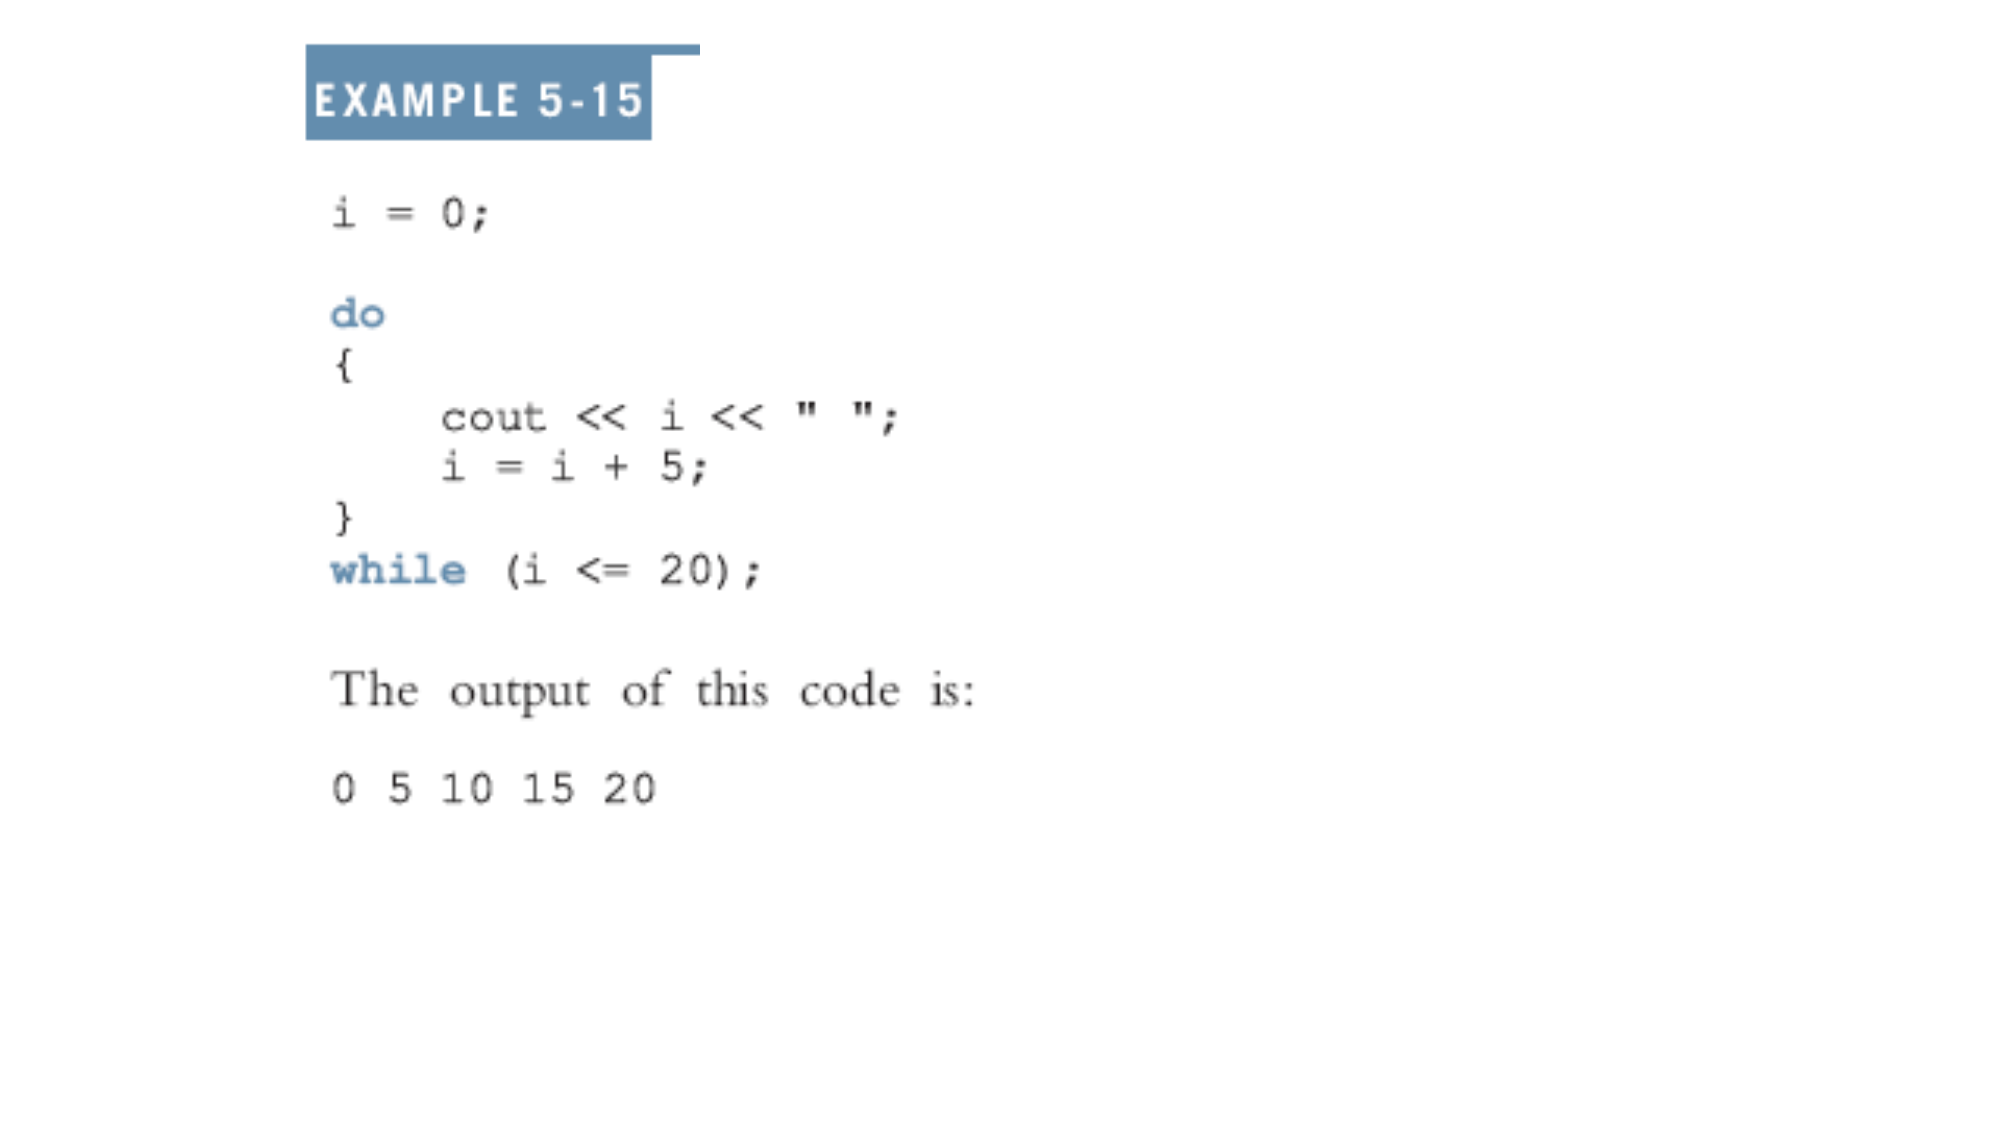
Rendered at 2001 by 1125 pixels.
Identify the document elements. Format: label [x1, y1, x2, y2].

picture [299, 187, 1138, 822]
picture [274, 24, 701, 157]
